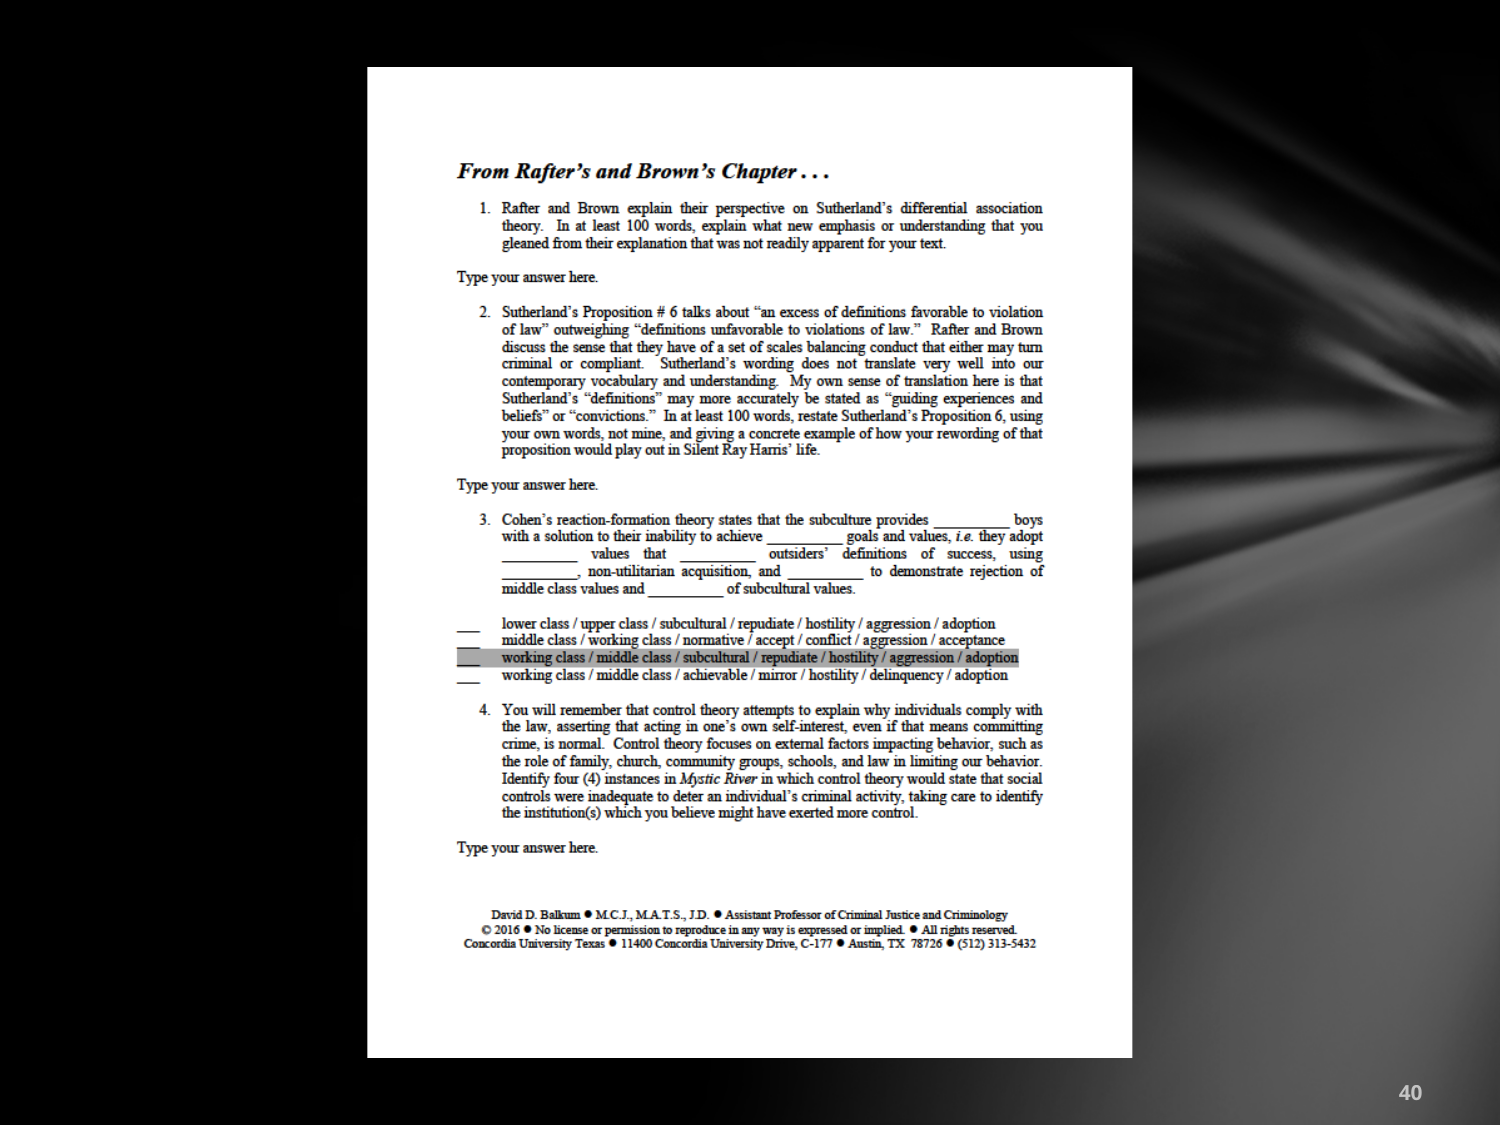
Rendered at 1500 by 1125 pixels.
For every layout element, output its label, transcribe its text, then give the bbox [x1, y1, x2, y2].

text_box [367, 67, 1133, 1058]
slide_number 40 [1293, 1073, 1438, 1115]
